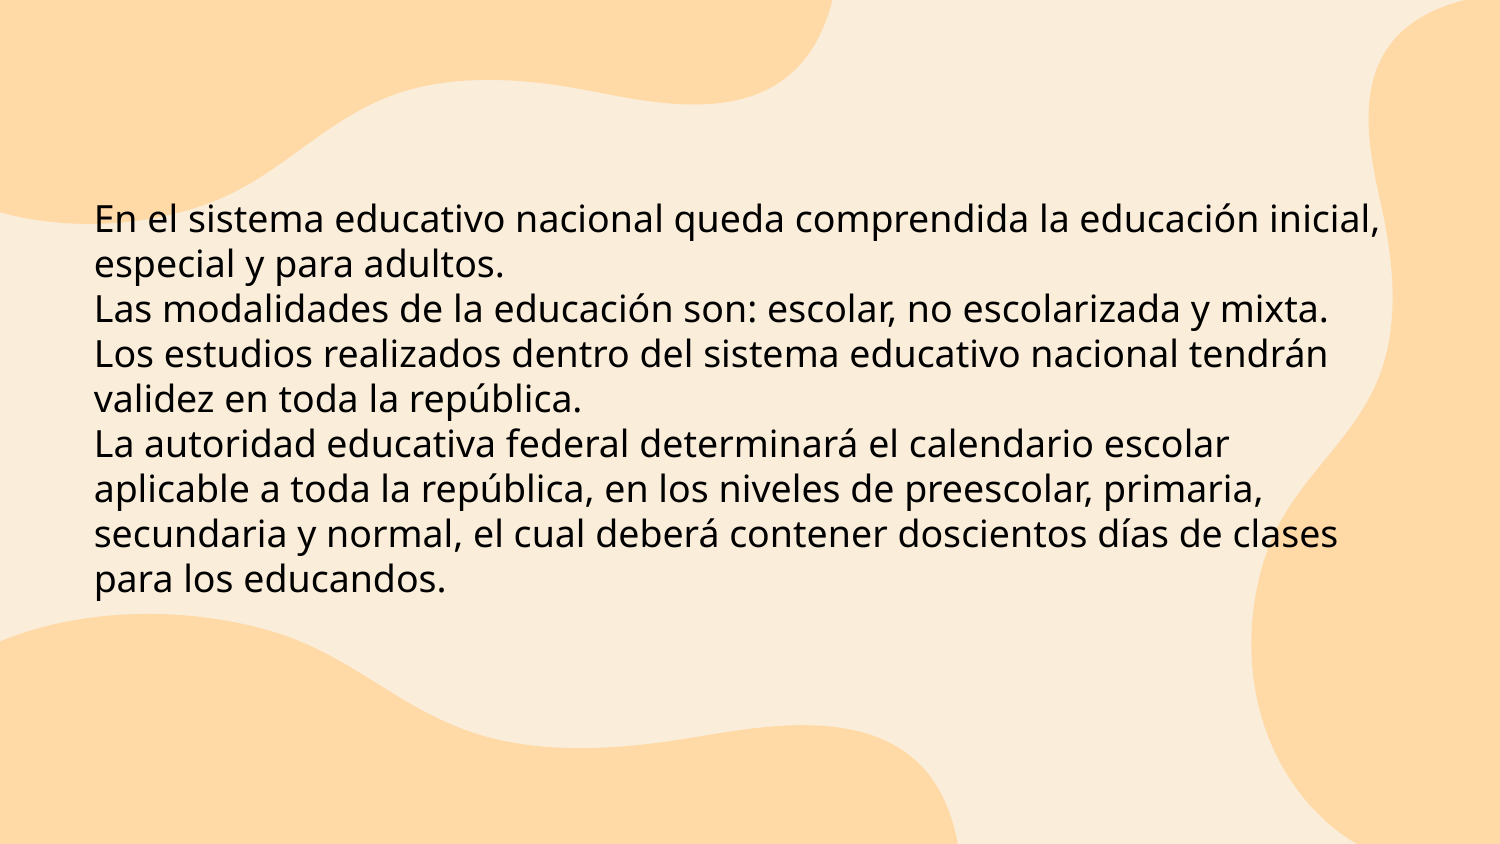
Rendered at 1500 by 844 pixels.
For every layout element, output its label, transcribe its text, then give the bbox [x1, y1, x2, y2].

text_box En el sistema educativo nacional queda comprendida la educación inicial, especial y para adultos. Las modalidades de la educación son: escolar, no escolarizada y mixta. Los estudios realizados dentro del sistema educativo nacional tendrán validez en toda la república. La autoridad educativa federal determinará el calendario escolar aplicable a toda la república, en los niveles de preescolar, primaria, secundaria y normal, el cual deberá contener doscientos días de clases para los educandos. [78, 187, 1402, 643]
